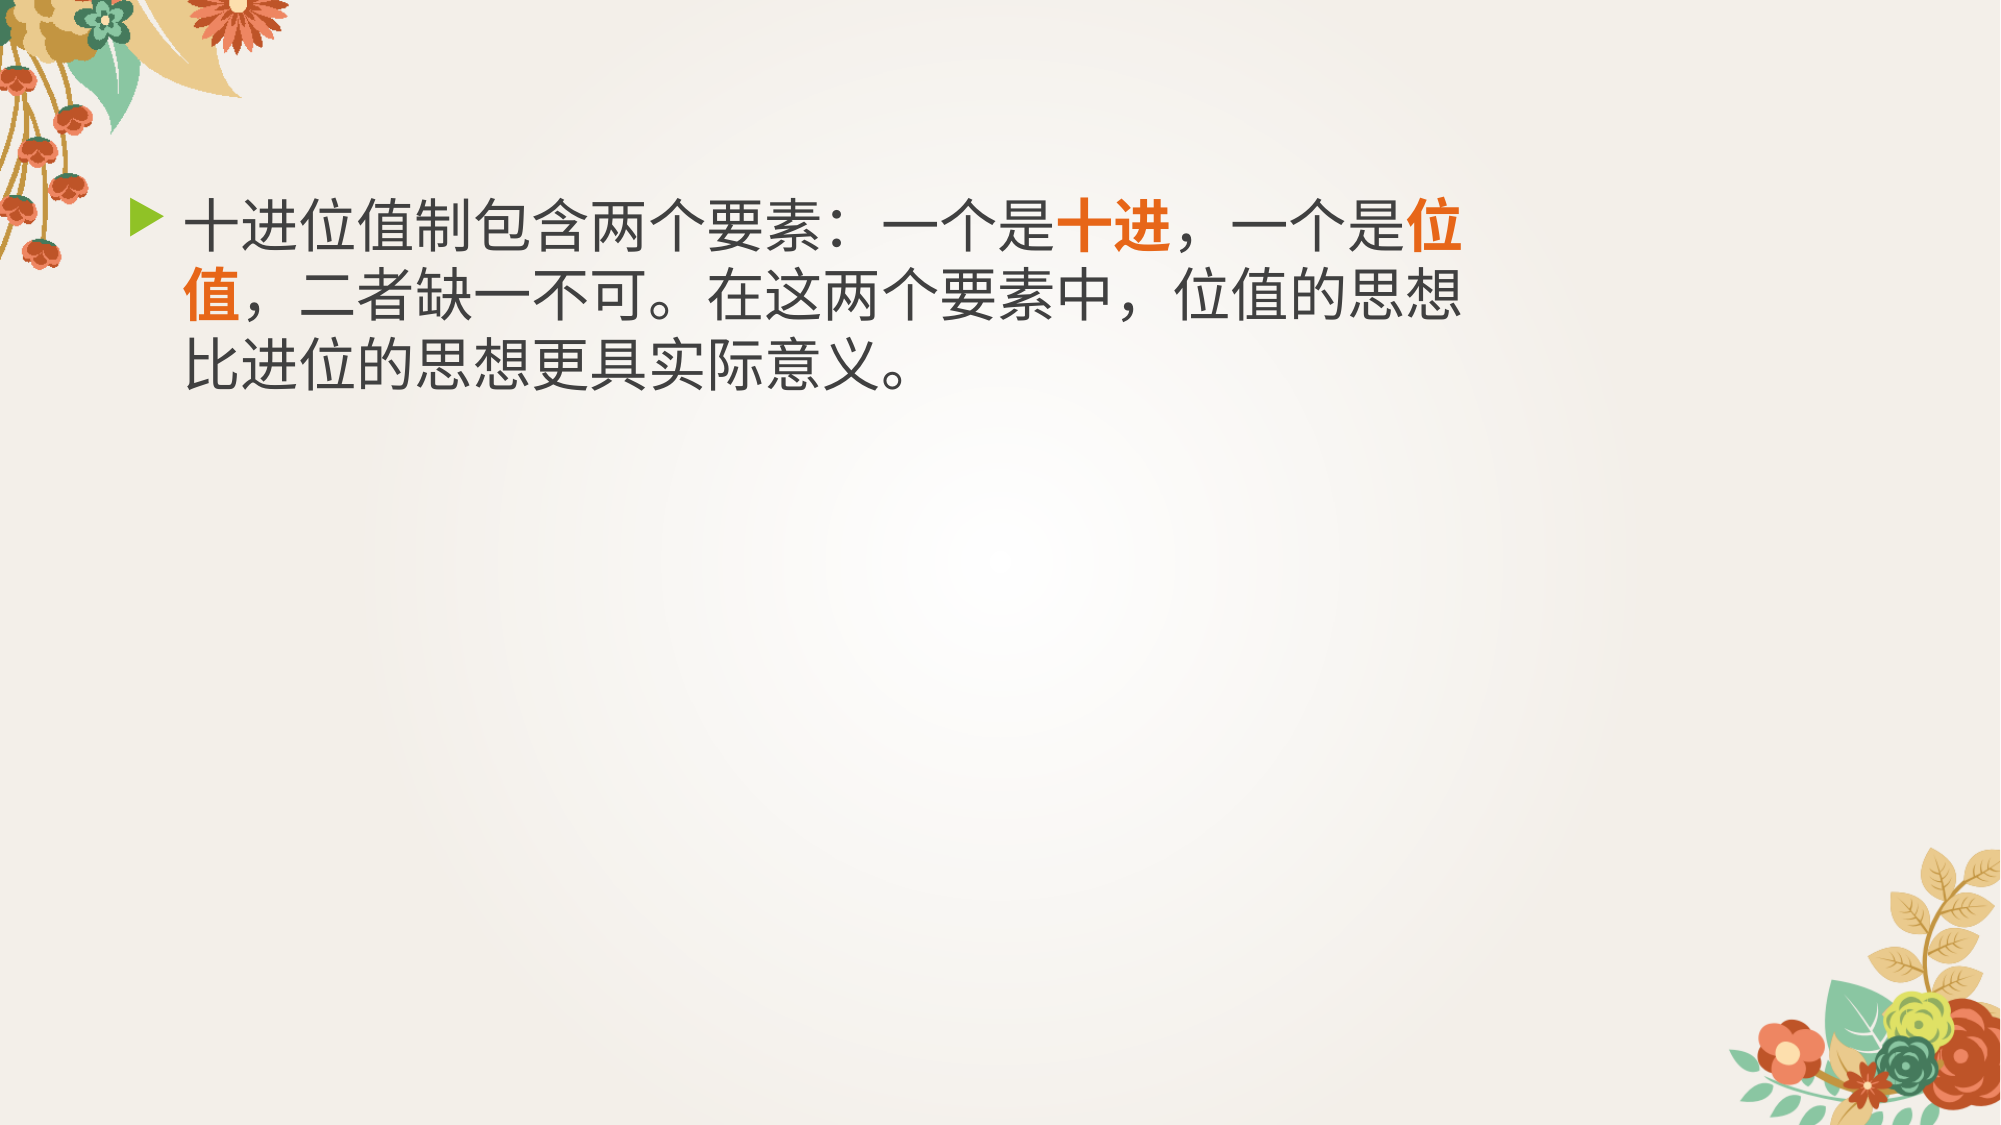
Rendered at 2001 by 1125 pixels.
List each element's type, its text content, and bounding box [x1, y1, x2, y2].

list 十进位值制包含两个要素：一个是十进，一个是位值，二者缺一不可。在这两个要素中，位值的思想比进位的思想更具实际意义。 [111, 181, 1522, 992]
picture [0, 0, 2001, 1125]
